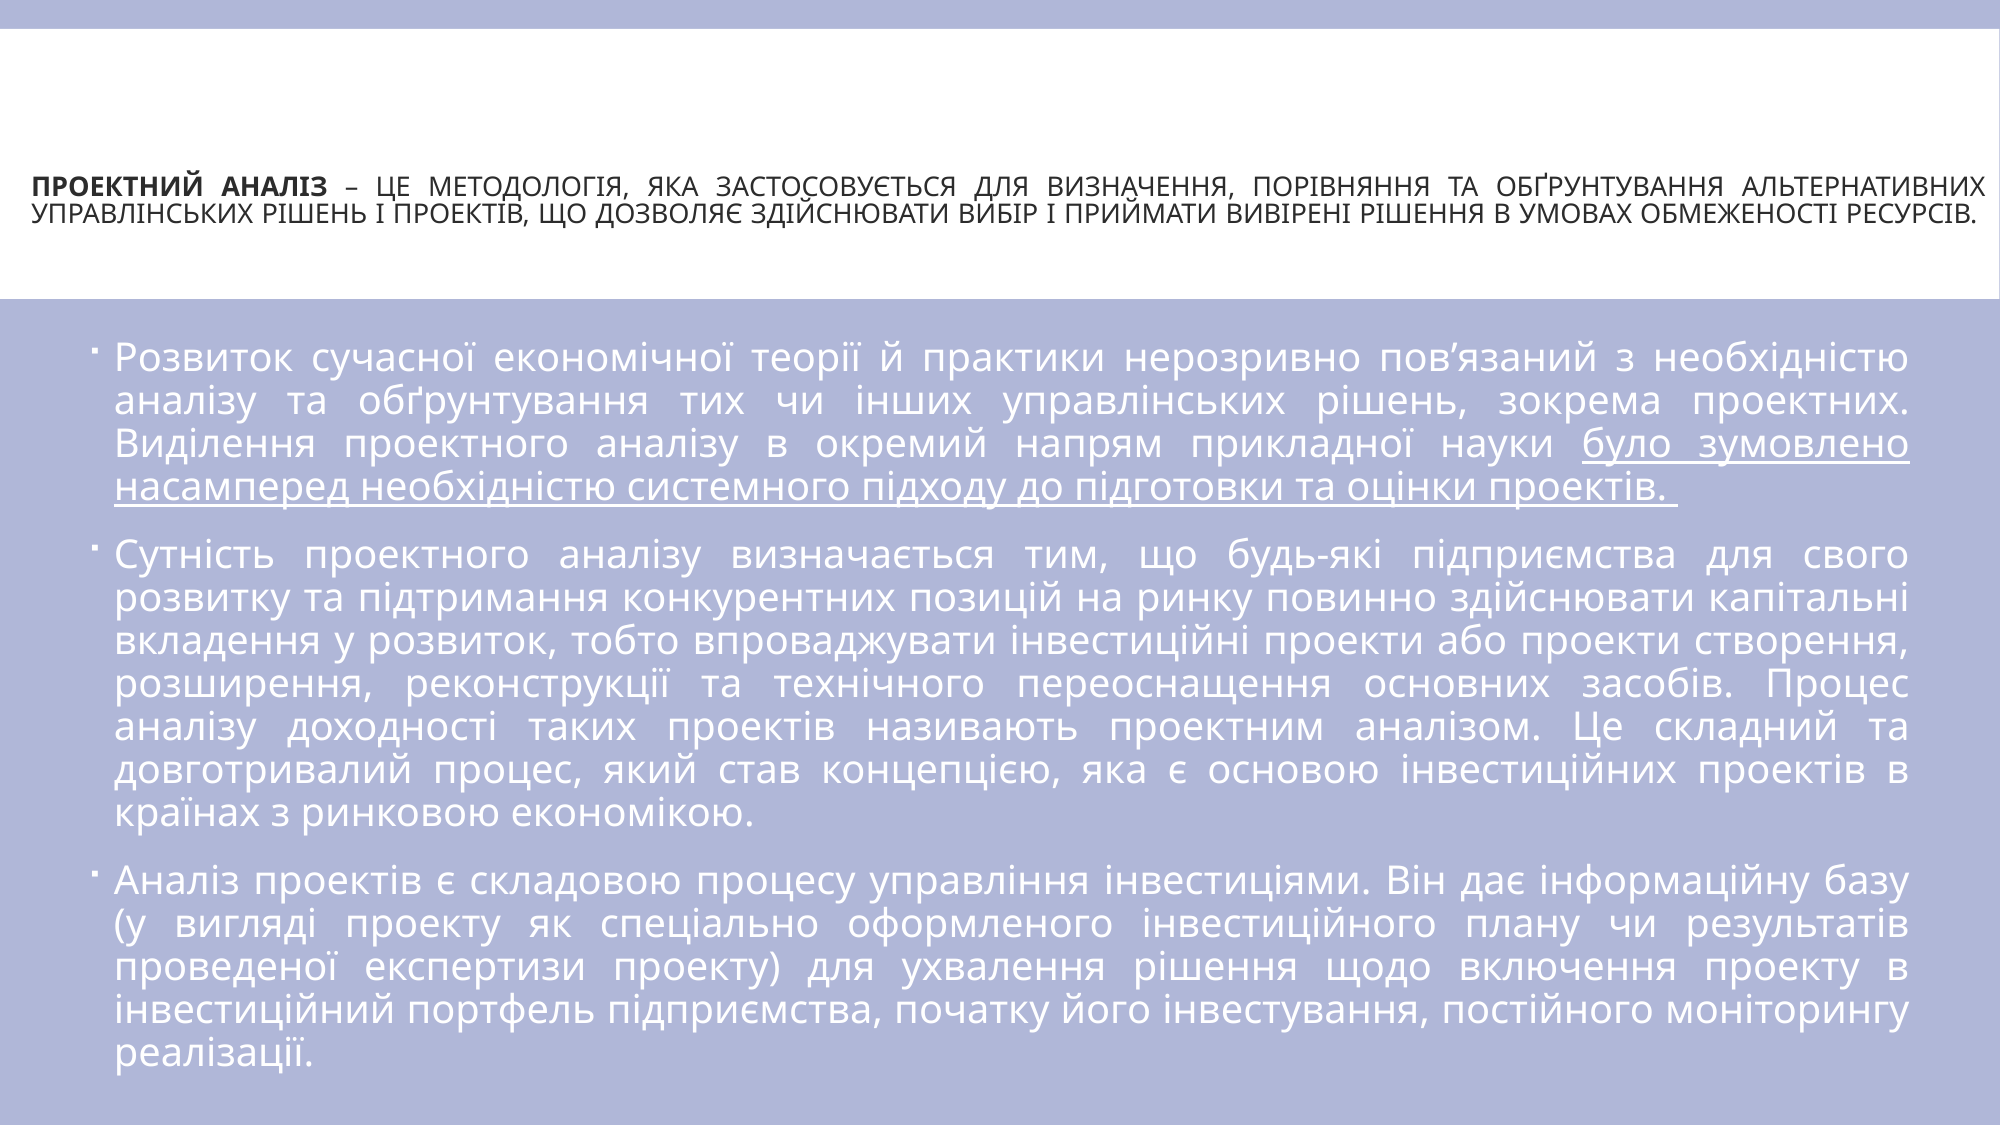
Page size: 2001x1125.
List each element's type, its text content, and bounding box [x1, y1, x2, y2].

list Розвиток сучасної економічної теорії й практики нерозривно пов’язаний з необхідністю аналізу та обґрунтування тих чи інших управлінських рішень, зокрема проектних. Виділення проектного аналізу в окремий напрям прикладної науки було зумовлено насамперед необхідністю системного підходу до підготовки та оцінки проектів. Сутність проектного аналізу визначається тим, що будь-які підприємства для свого розвитку та підтримання конкурентних позицій на ринку повинно здійснювати капітальні вкладення у розвиток, тобто впроваджувати інвестиційні проекти або проекти створення, розширення, реконструкції та технічного переоснащення основних засобів. Процес аналізу доходності таких проектів називають проектним аналізом. Це складний та довготривалий процес, який став концепцією, яка є основою інвестиційних проектів в країнах з ринковою економікою. Аналіз проектів є складовою процесу управління інвестиціями. Він дає інформаційну базу (у вигляді проекту як спеціально оформленого інвестиційного плану чи результатів проведеної експертизи проекту) для ухвалення рішення щодо включення проекту в інвестиційний портфель підприємства, початку його інвестування, постійного моніторингу реалізації. [70, 329, 1925, 1084]
title Проектний аналіз – це методологія, яка застосовується для визначення, порівняння та обґрунтування альтернативних управлінських рішень і проектів, що дозволяє здійснювати вибір і приймати вивірені рішення в умовах обмеженості ресурсів. [16, 102, 2000, 273]
